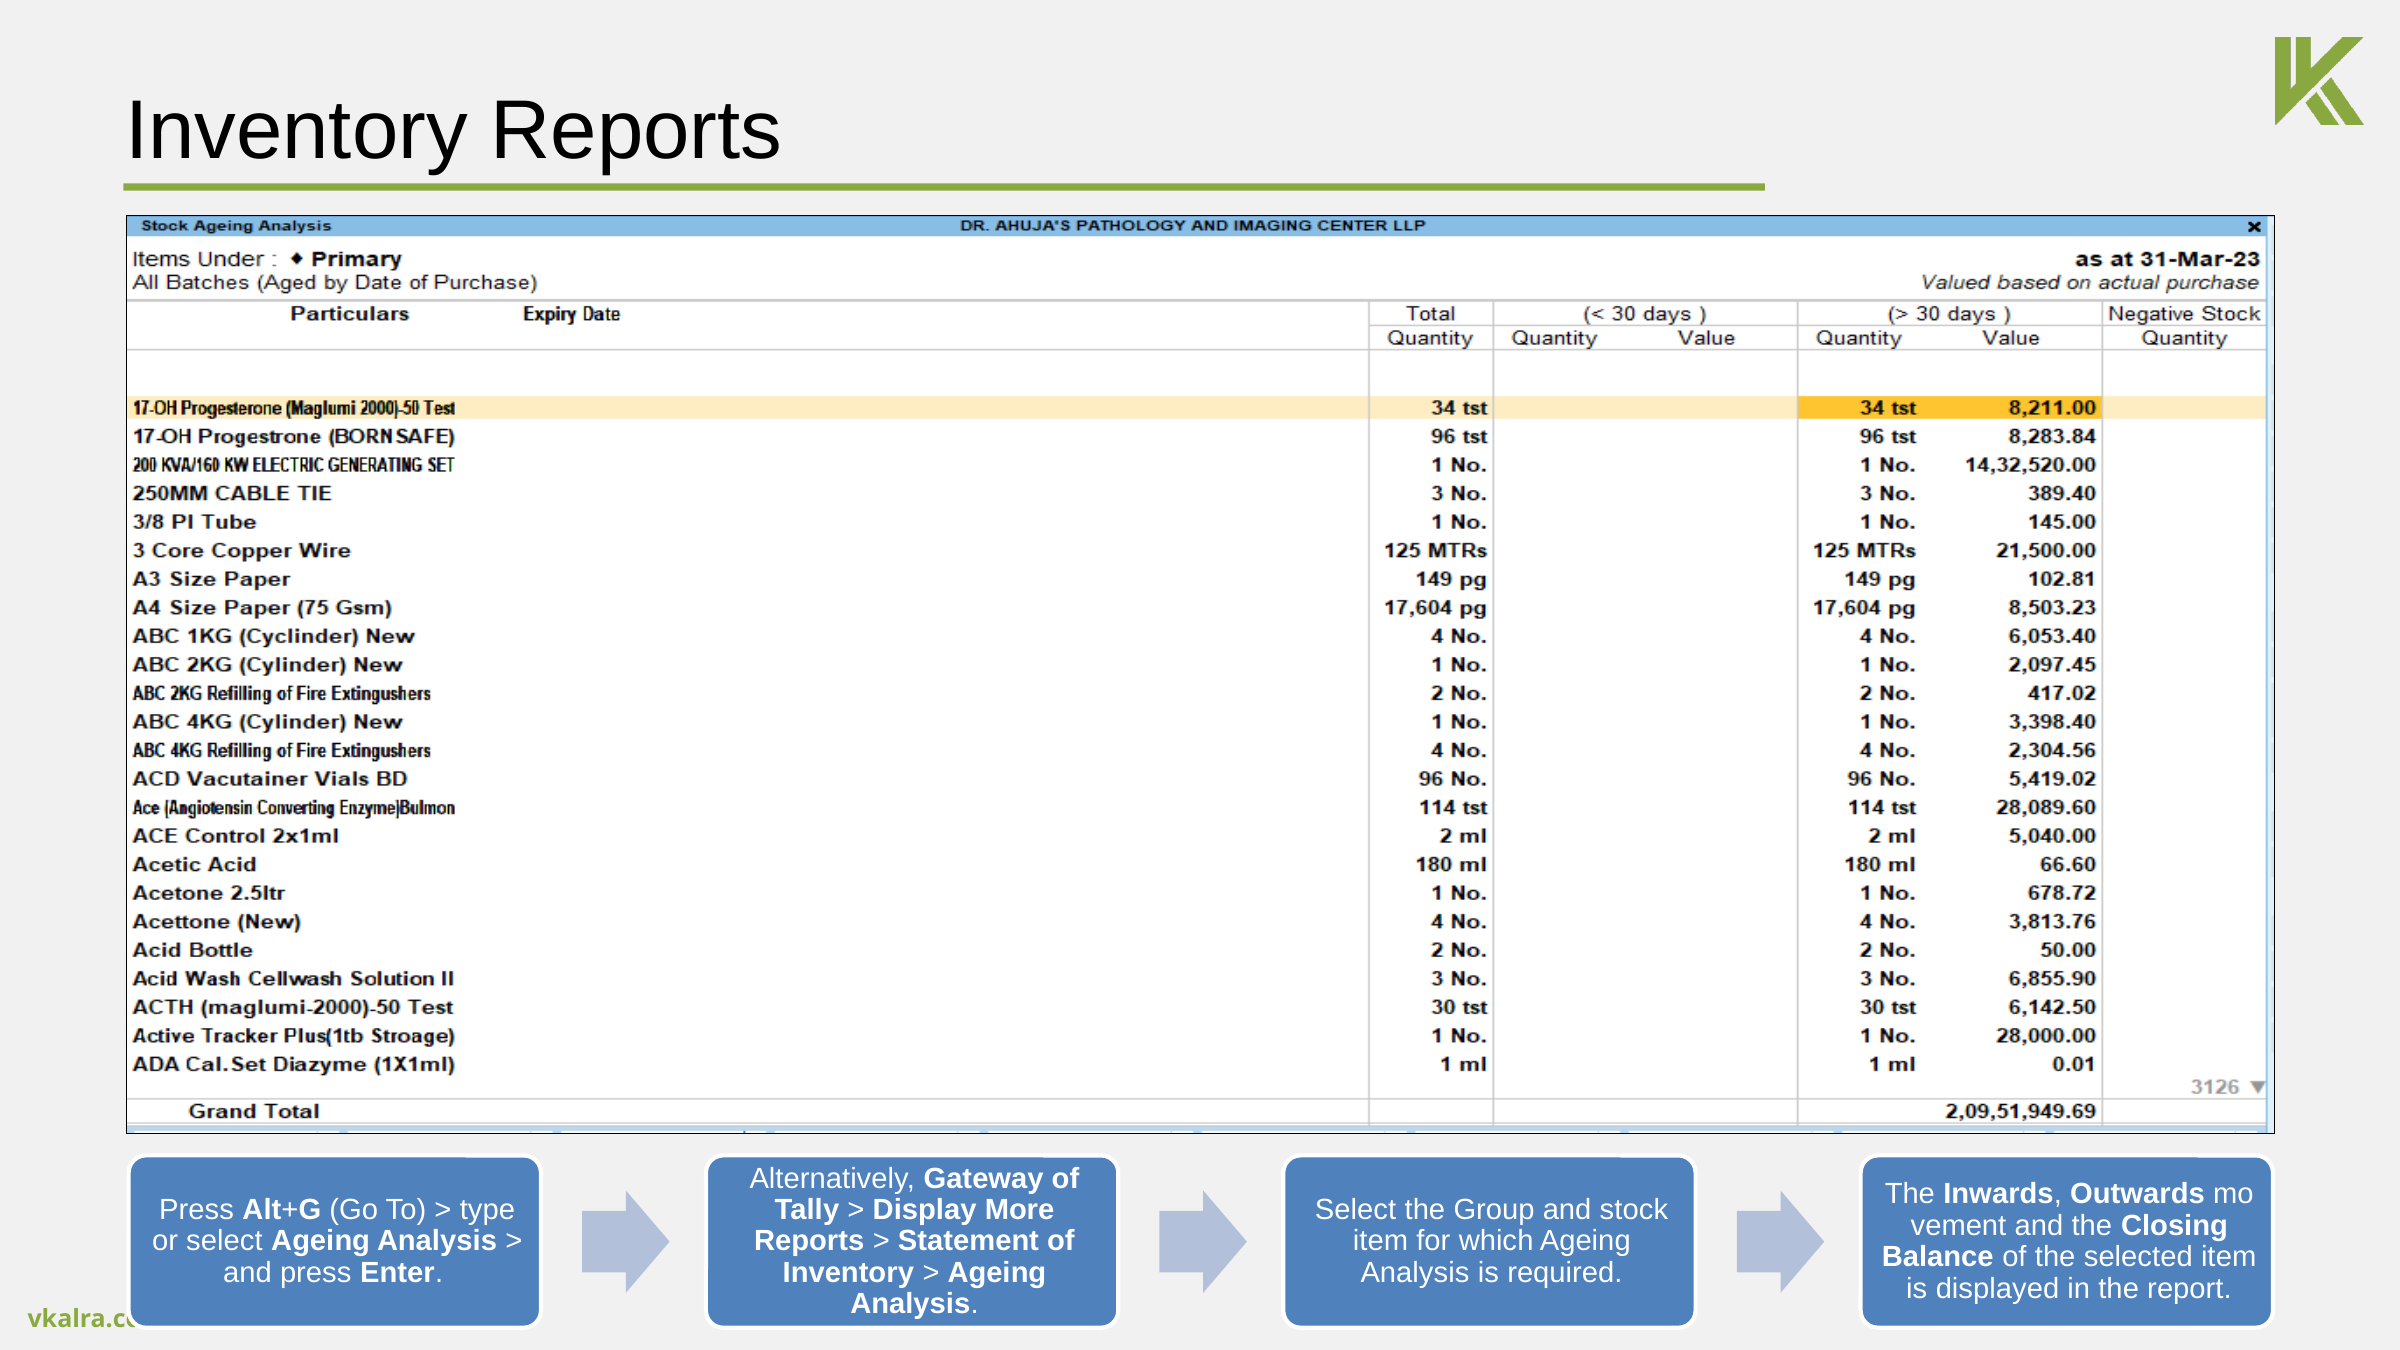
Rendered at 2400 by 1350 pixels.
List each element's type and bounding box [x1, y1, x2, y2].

text_box [126, 1155, 2276, 1328]
picture [0, 0, 2400, 1350]
